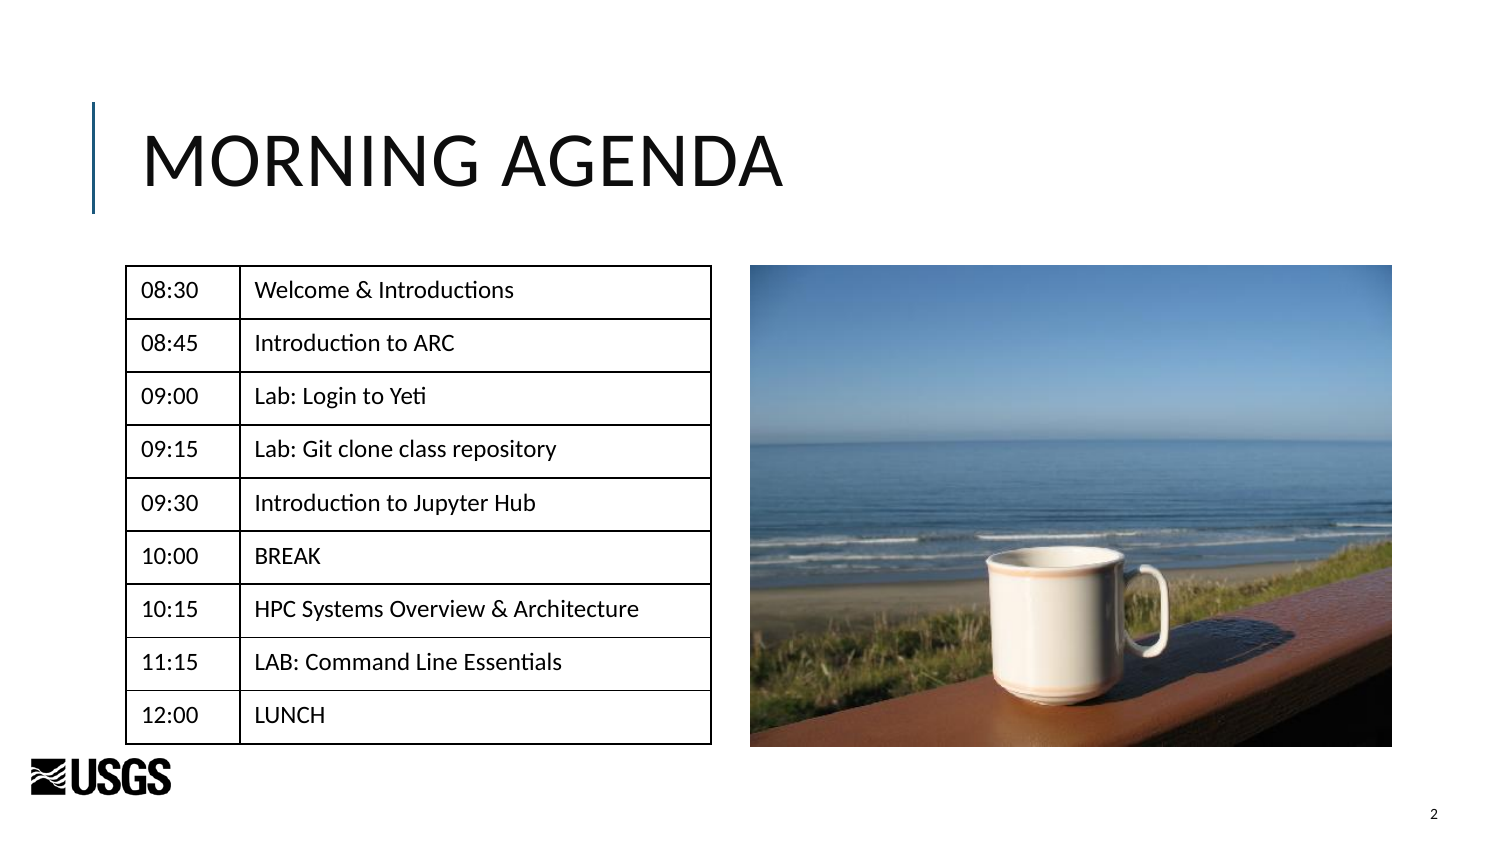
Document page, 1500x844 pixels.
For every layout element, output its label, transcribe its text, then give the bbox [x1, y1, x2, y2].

table_cell Introduction to ARC [241, 320, 710, 371]
table_cell 10:15 [127, 585, 239, 637]
table_cell Lab: Git clone class repository [241, 426, 710, 477]
title Morning Agenda [126, 71, 1322, 257]
table_cell LAB: Command Line Essentials [241, 638, 710, 690]
table_header Welcome & Introductions [241, 267, 710, 318]
table_cell 10:00 [127, 532, 239, 583]
picture [0, 0, 1500, 844]
slide_number 1 [1333, 796, 1454, 830]
table_cell 09:30 [127, 479, 239, 530]
table_cell 12:00 [127, 691, 239, 743]
table_cell Lab: Login to Yeti [241, 373, 710, 424]
table_cell 11:15 [127, 638, 239, 690]
table_cell 09:00 [127, 373, 239, 424]
table_cell 09:15 [127, 426, 239, 477]
table_header 08:30 [127, 267, 239, 318]
table_cell LUNCH [241, 691, 710, 743]
table_cell 08:45 [127, 320, 239, 371]
table_cell HPC Systems Overview & Architecture [241, 585, 710, 637]
table_cell Introduction to Jupyter Hub [241, 479, 710, 530]
table_cell BREAK [241, 532, 710, 583]
